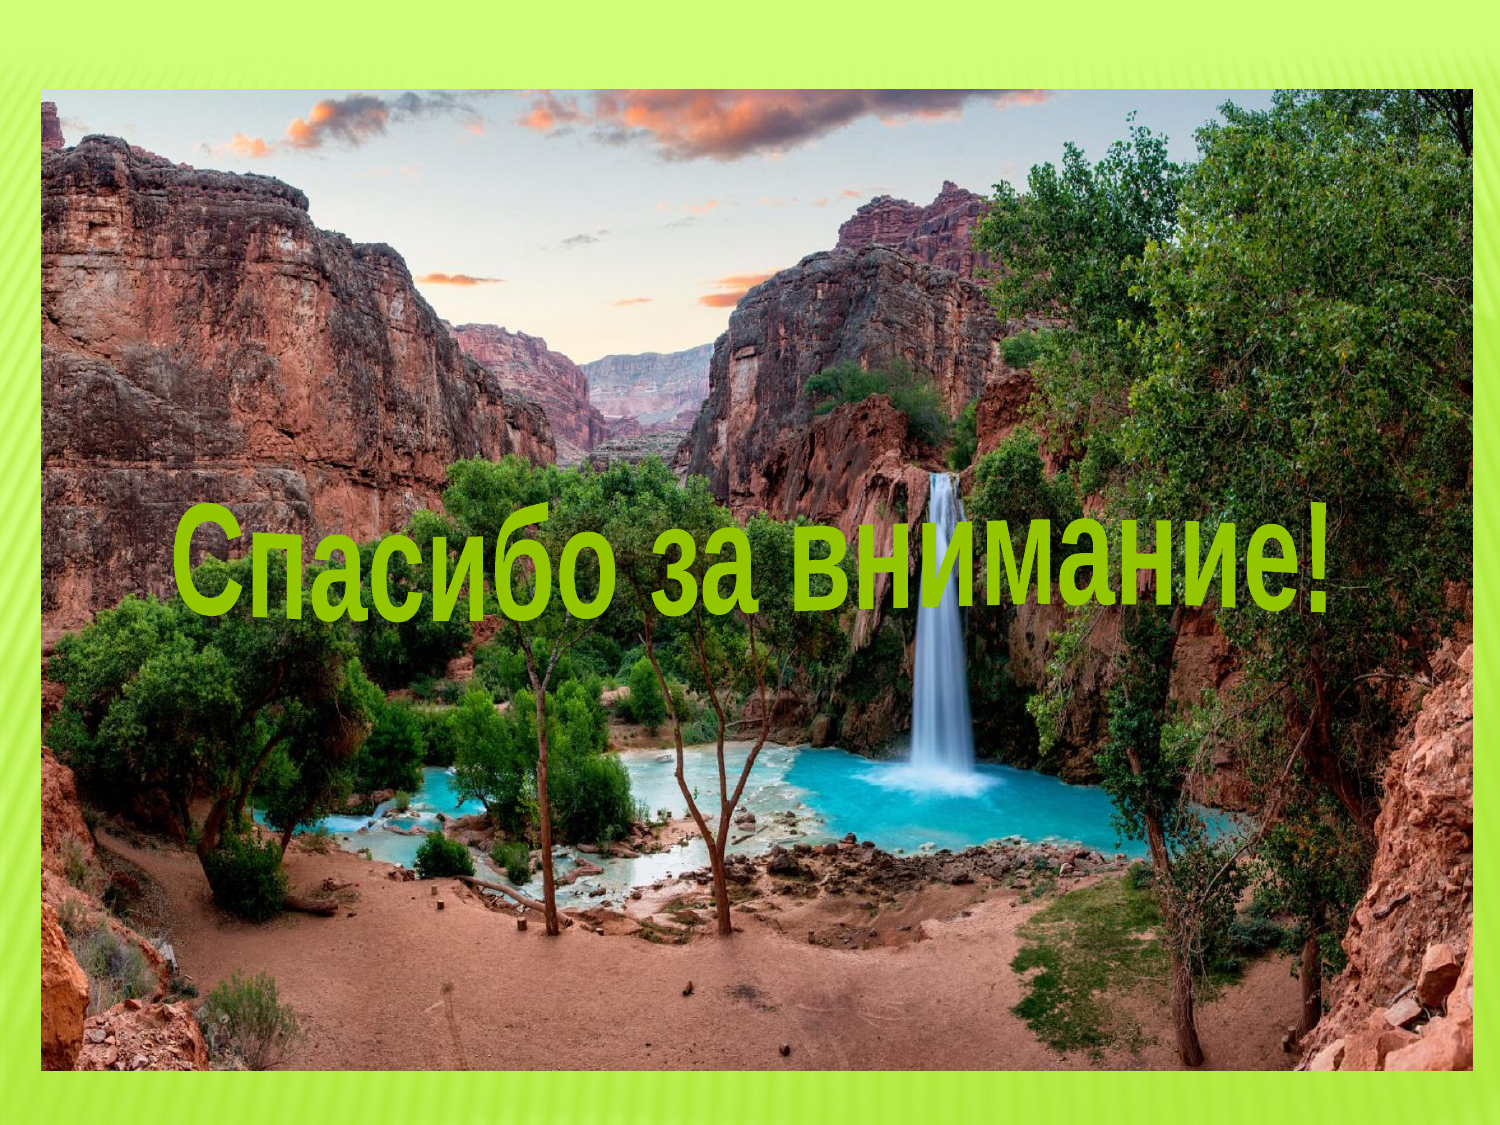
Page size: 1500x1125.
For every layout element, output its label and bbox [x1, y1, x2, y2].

picture [40, 89, 1474, 1071]
